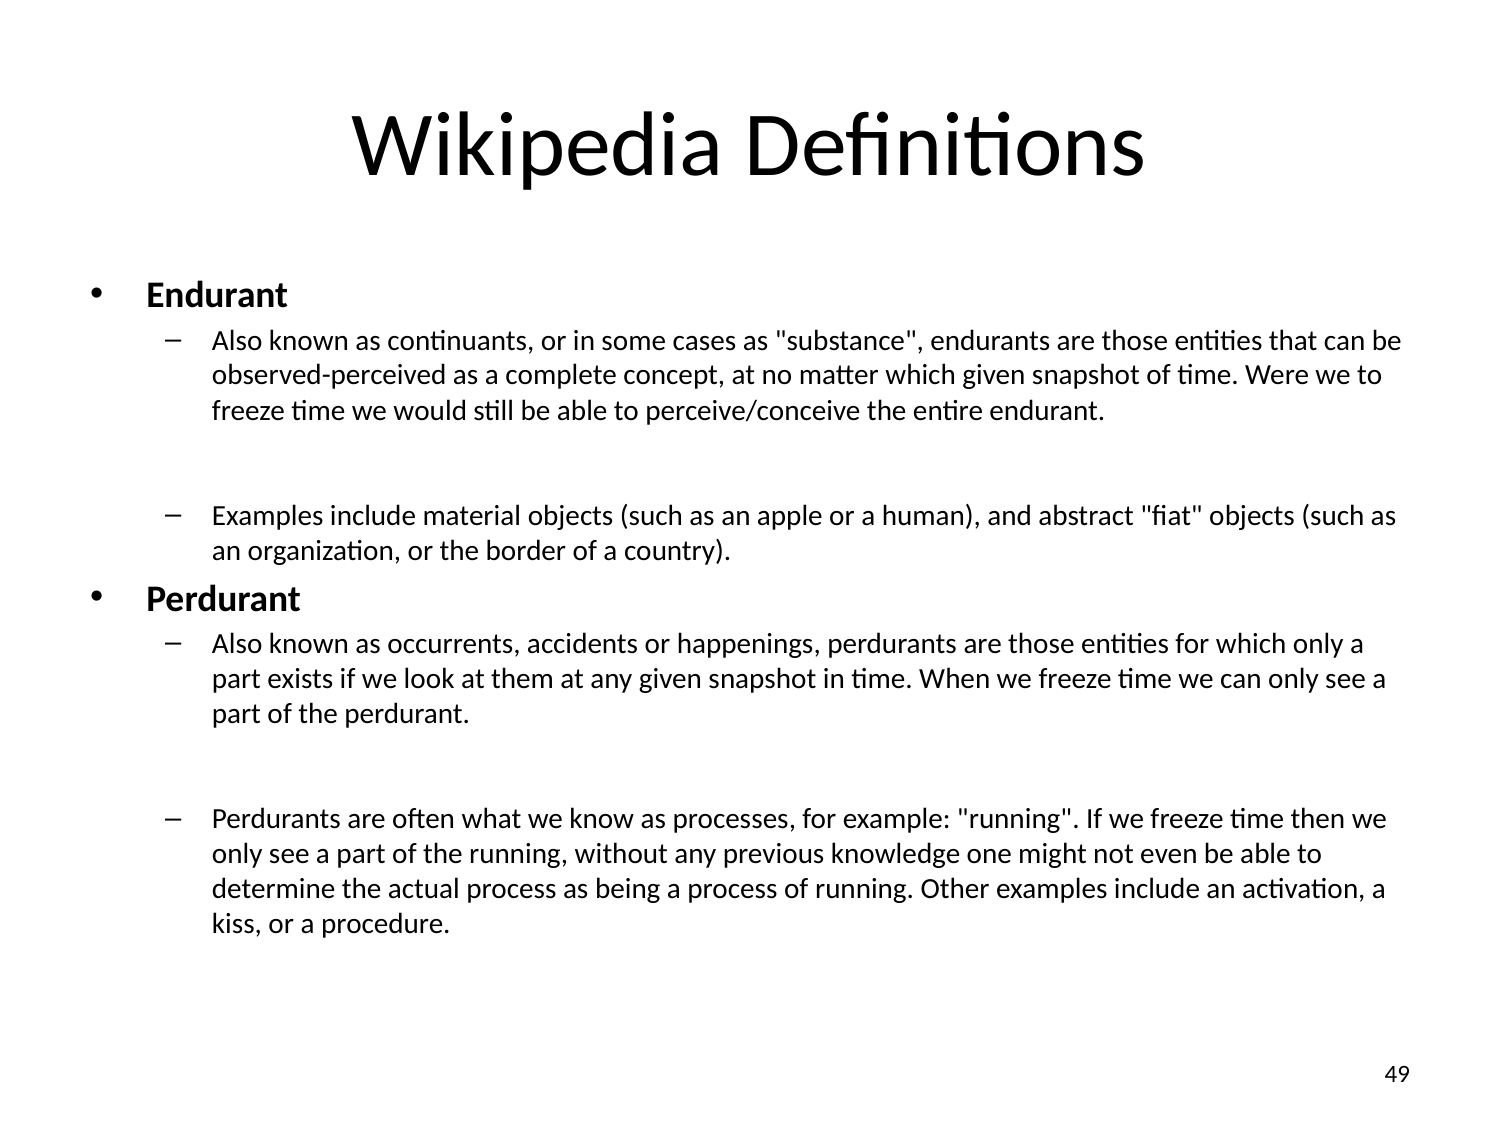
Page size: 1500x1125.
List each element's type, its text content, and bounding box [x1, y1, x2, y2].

title Wikipedia Definitions [75, 45, 1425, 233]
list Endurant Also known as continuants, or in some cases as "substance", endurants are those entities that can be observed-perceived as a complete concept, at no matter which given snapshot of time. Were we to freeze time we would still be able to perceive/conceive the entire endurant. Examples include material objects (such as an apple or a human), and abstract "fiat" objects (such as an organization, or the border of a country). Perdurant Also known as occurrents, accidents or happenings, perdurants are those entities for which only a part exists if we look at them at any given snapshot in time. When we freeze time we can only see a part of the perdurant. Perdurants are often what we know as processes, for example: "running". If we freeze time then we only see a part of the running, without any previous knowledge one might not even be able to determine the actual process as being a process of running. Other examples include an activation, a kiss, or a procedure. [75, 262, 1425, 1005]
slide_number 49 [1074, 1042, 1425, 1103]
